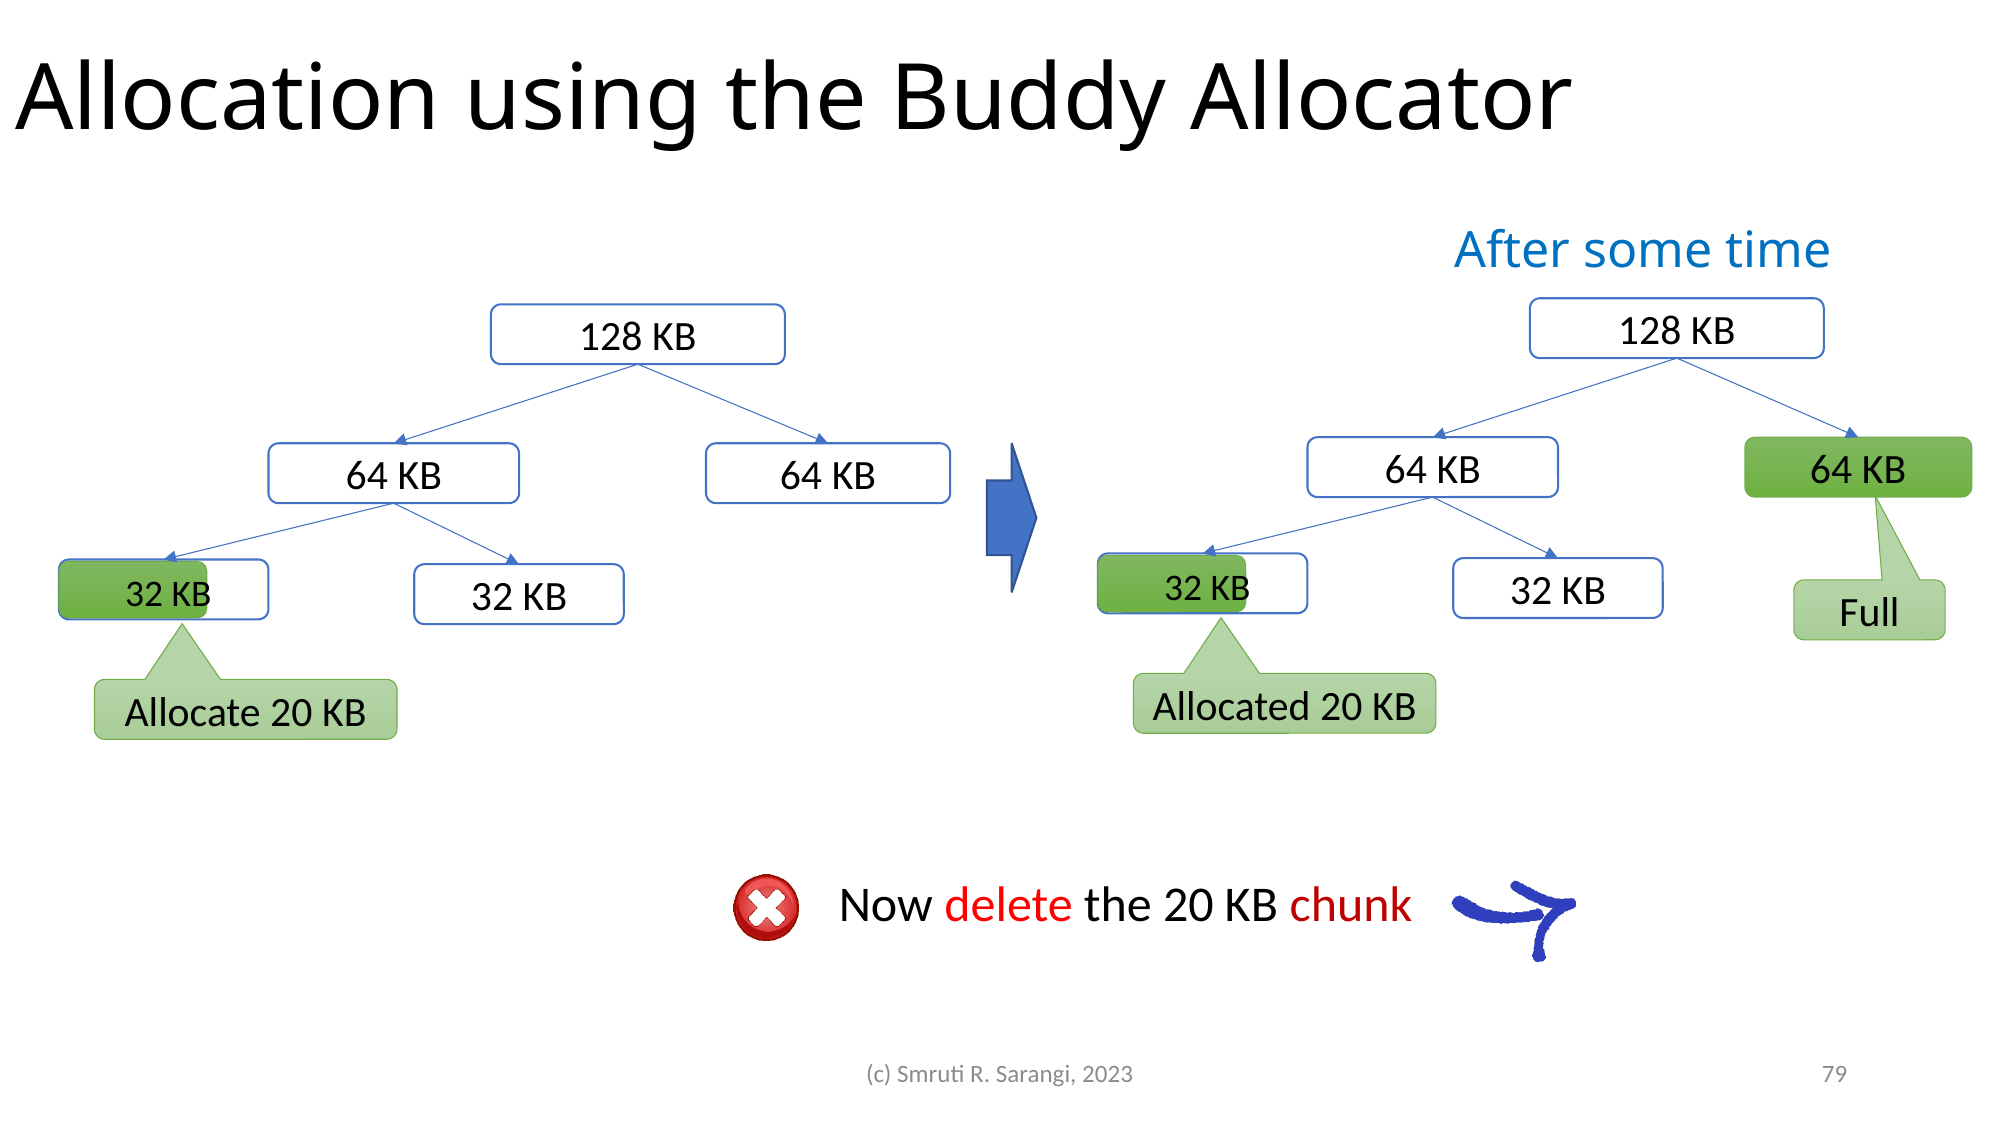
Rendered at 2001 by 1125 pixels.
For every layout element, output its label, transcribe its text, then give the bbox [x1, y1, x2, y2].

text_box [393, 503, 520, 565]
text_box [1432, 358, 1676, 438]
text_box Full [1793, 495, 1946, 641]
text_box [163, 503, 394, 560]
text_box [1202, 497, 1433, 554]
text_box 64 KB [1744, 436, 1973, 498]
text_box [1432, 497, 1558, 559]
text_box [637, 364, 829, 444]
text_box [393, 364, 637, 444]
title Allocation using the Buddy Allocator [0, 0, 1725, 209]
text_box Now delete the 20 KB chunk [824, 863, 1428, 939]
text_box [1676, 358, 1859, 438]
text_box 128 KB [1528, 297, 1825, 358]
text_box 32 KB [413, 563, 625, 626]
text_box [58, 560, 165, 619]
text_box 64 KB [267, 442, 521, 503]
text_box 32 KB [1452, 557, 1664, 620]
text_box Allocated 20 KB [1132, 616, 1437, 734]
text_box [1237, 554, 1309, 615]
text_box Allocate 20 KB [93, 622, 398, 740]
text_box 32 KB [1149, 555, 1266, 616]
text_box 128 KB [489, 303, 786, 364]
text_box 64 KB [1306, 436, 1560, 497]
text_box After some time [1439, 210, 1847, 285]
text_box [985, 442, 1038, 593]
picture [732, 874, 799, 941]
text_box [198, 560, 270, 621]
picture [1436, 842, 1596, 1002]
text_box 32 KB [110, 561, 227, 622]
slide_number 79 [1412, 1042, 1863, 1103]
text_box [1097, 554, 1205, 613]
footer (c) Smruti R. Sarangi, 2023 [662, 1042, 1338, 1103]
text_box 64 KB [704, 442, 952, 505]
